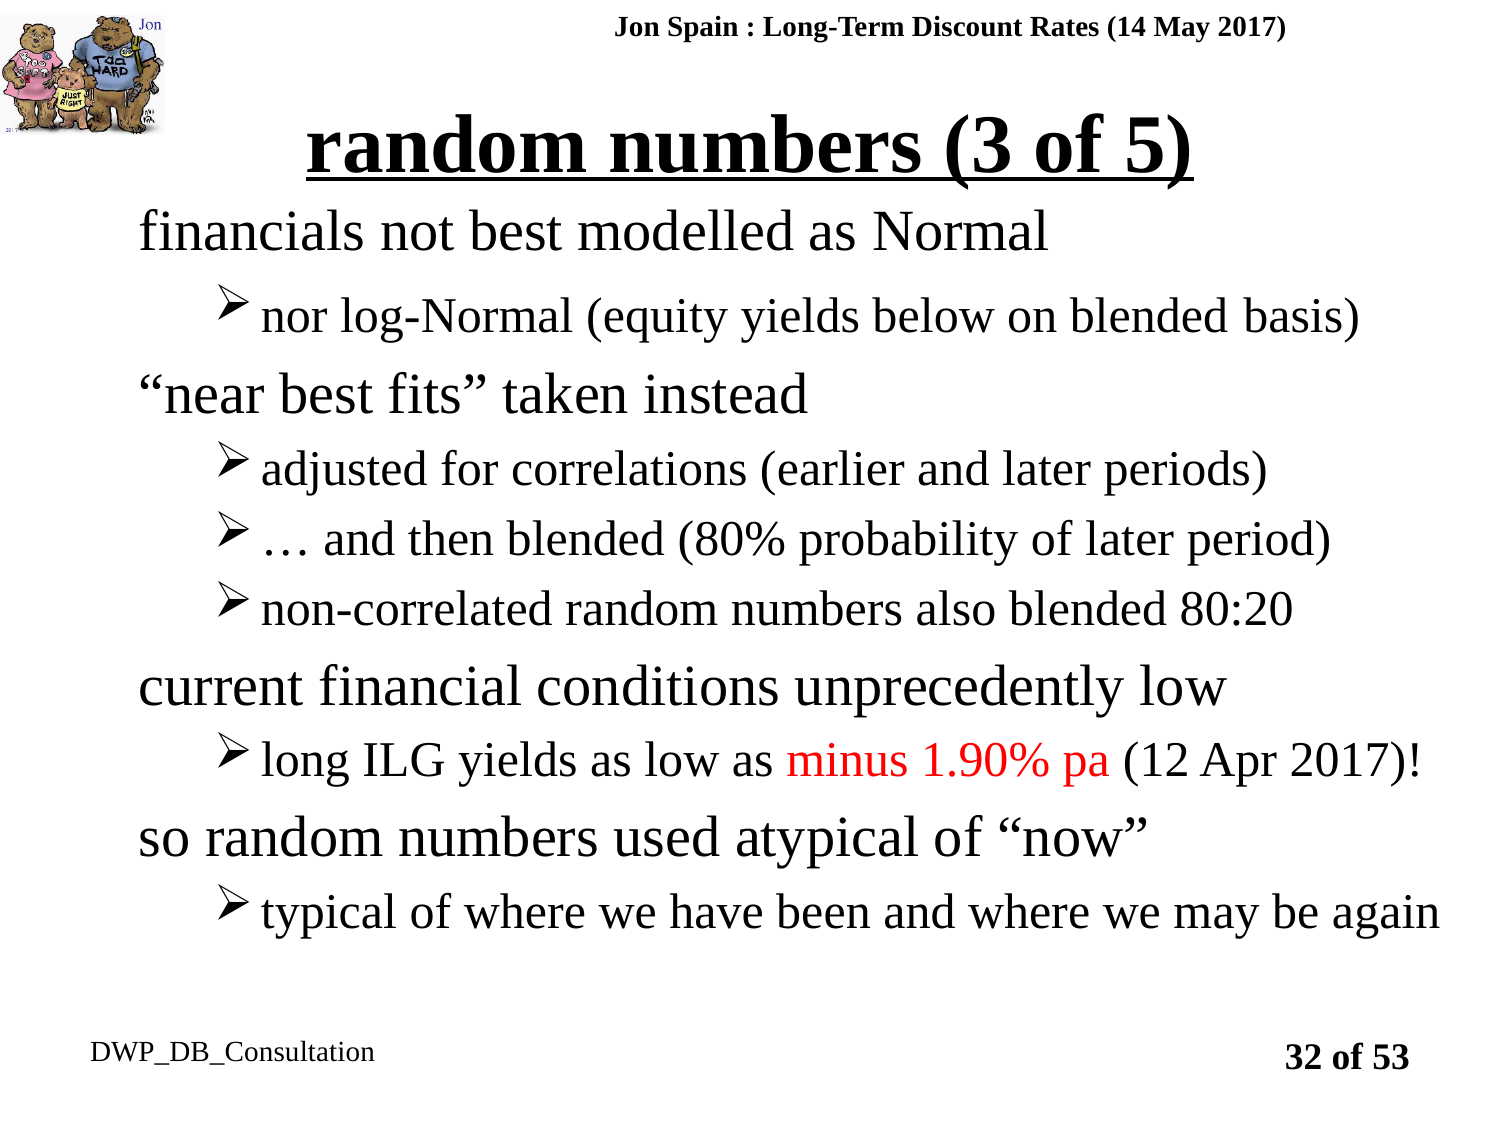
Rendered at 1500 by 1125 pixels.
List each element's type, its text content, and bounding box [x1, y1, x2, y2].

slide_number DWP_DB_Consultation [75, 1024, 656, 1103]
list financials not best modelled as Normal nor log-Normal (equity yields below on blended basis) “near best fits” taken instead adjusted for correlations (earlier and later periods) … and then blended (80% probability of later period) non-correlated random numbers also blended 80:20 current financial conditions unprecedently low long ILG yields as low as minus 1.90% pa (12 Apr 2017)! so random numbers used atypical of “now” typical of where we have been and where we may be again [123, 184, 1474, 927]
picture [0, 15, 165, 135]
footer Jon Spain : Long-Term Discount Rates (14 May 2017) [478, 0, 1424, 79]
title random numbers (3 of 5) [75, 45, 1425, 233]
slide_number 32 of 53 [1074, 1024, 1425, 1103]
